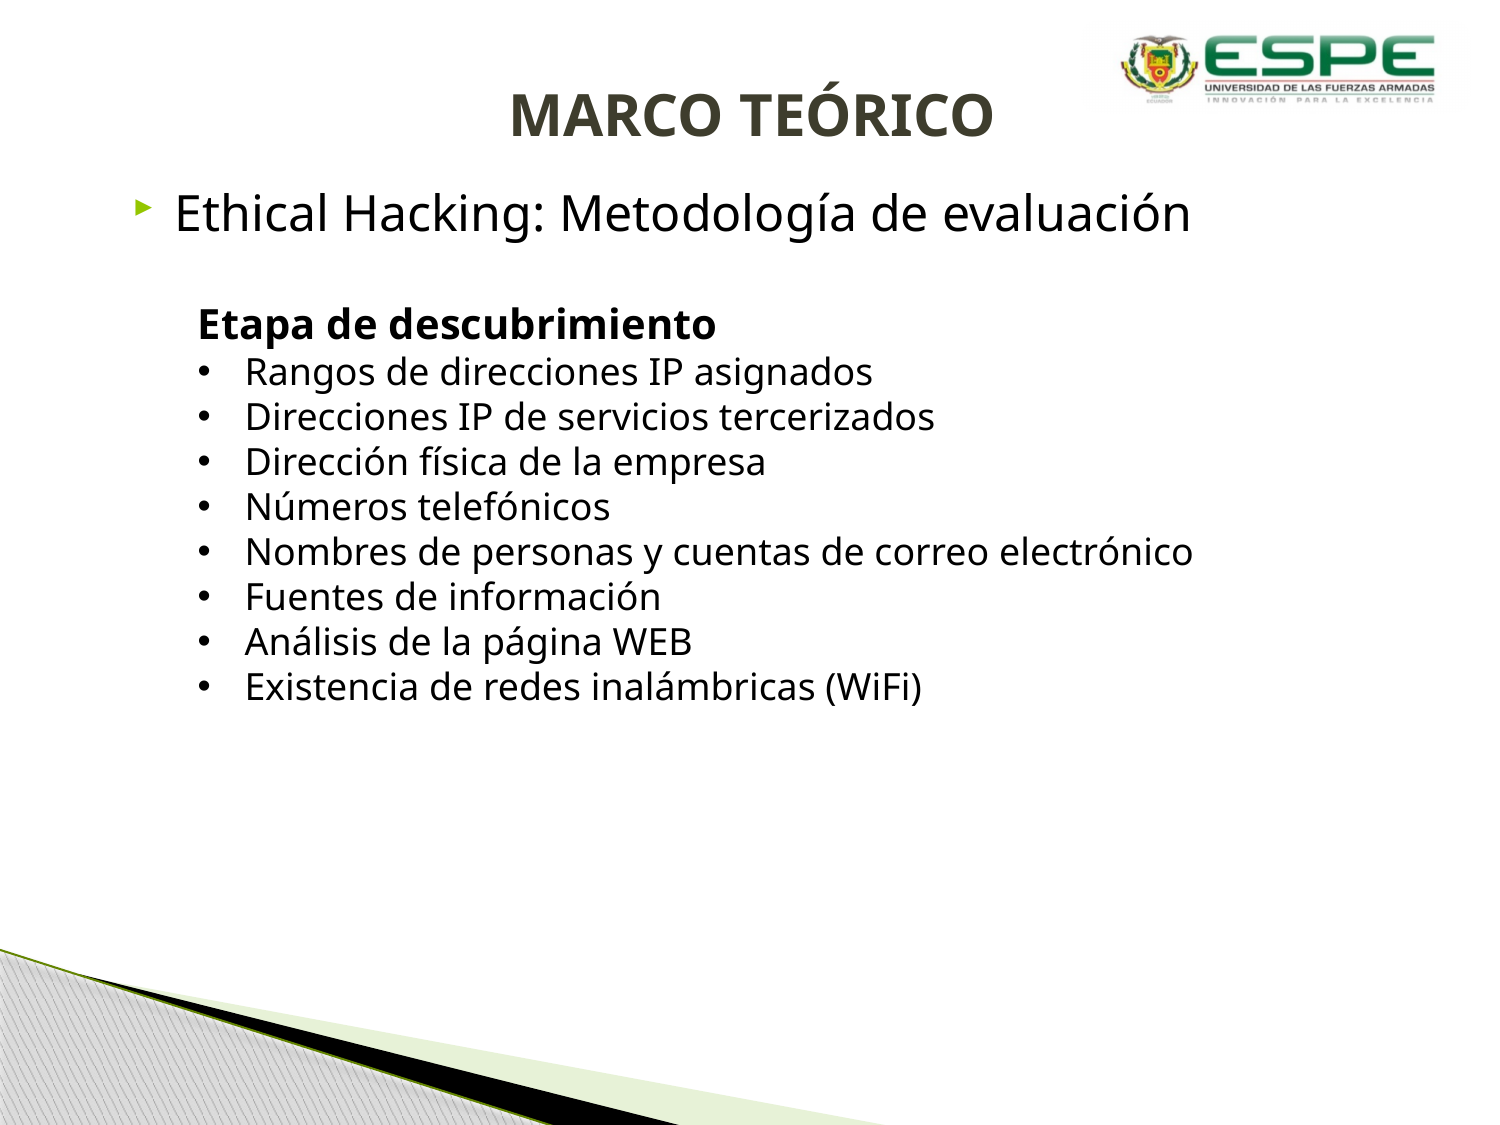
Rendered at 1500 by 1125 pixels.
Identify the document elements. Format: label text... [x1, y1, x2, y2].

picture [1080, 18, 1471, 114]
text_box Ethical Hacking: Metodología de evaluación [99, 174, 1500, 279]
text_box Etapa de descubrimiento Rangos de direcciones IP asignados Direcciones IP de servicios tercerizados Dirección física de la empresa Números telefónicos Nombres de personas y cuentas de correo electrónico Fuentes de información Análisis de la página WEB Existencia de redes inalámbricas (WiFi) [182, 290, 1247, 786]
title MARCO TEÓRICO [76, 19, 1427, 207]
